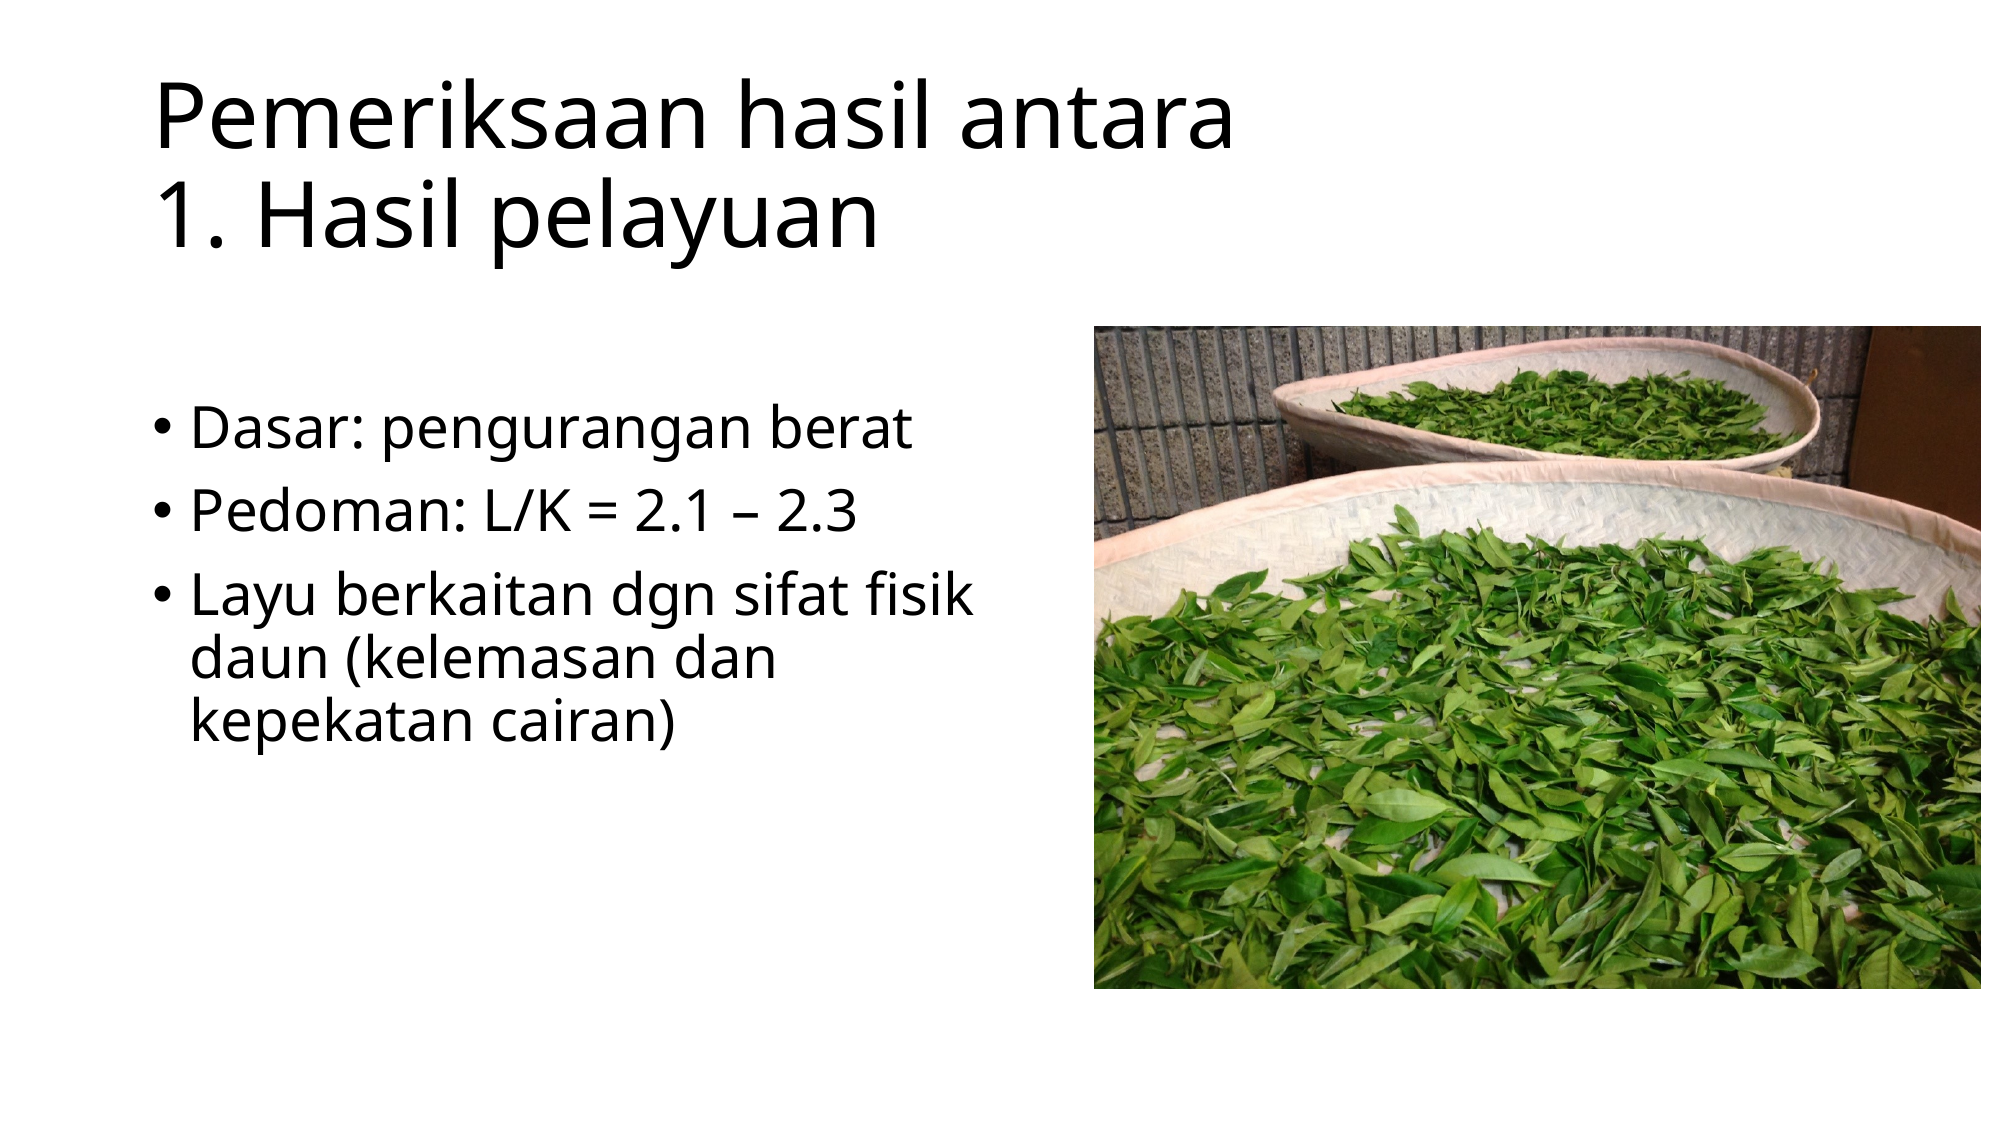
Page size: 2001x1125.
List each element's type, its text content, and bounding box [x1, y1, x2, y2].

title Pemeriksaan hasil antara 1. Hasil pelayuan [137, 59, 1863, 278]
picture [1094, 326, 1981, 989]
list Dasar: pengurangan berat Pedoman: L/K = 2.1 – 2.3 Layu berkaitan dgn sifat fisik daun (kelemasan dan kepekatan cairan) [137, 299, 1000, 1014]
